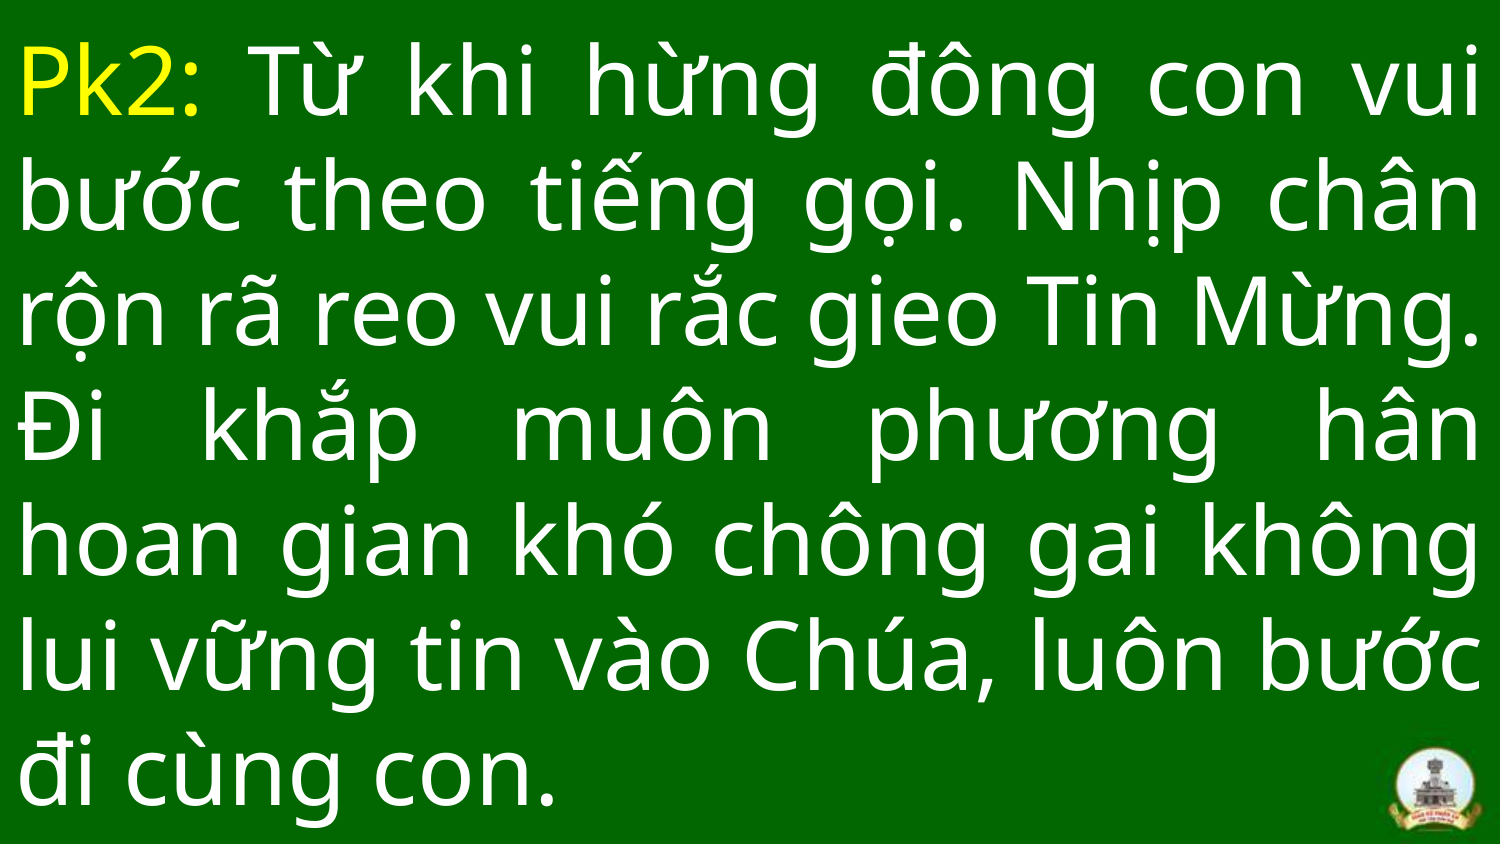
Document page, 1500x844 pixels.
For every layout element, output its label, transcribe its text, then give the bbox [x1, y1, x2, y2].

title Pk2: Từ khi hừng đông con vui bước theo tiếng gọi. Nhịp chân rộn rã reo vui rắc gieo Tin Mừng. Đi khắp muôn phương hân hoan gian khó chông gai không lui vững tin vào Chúa, luôn bước đi cùng con. [0, 0, 1500, 844]
